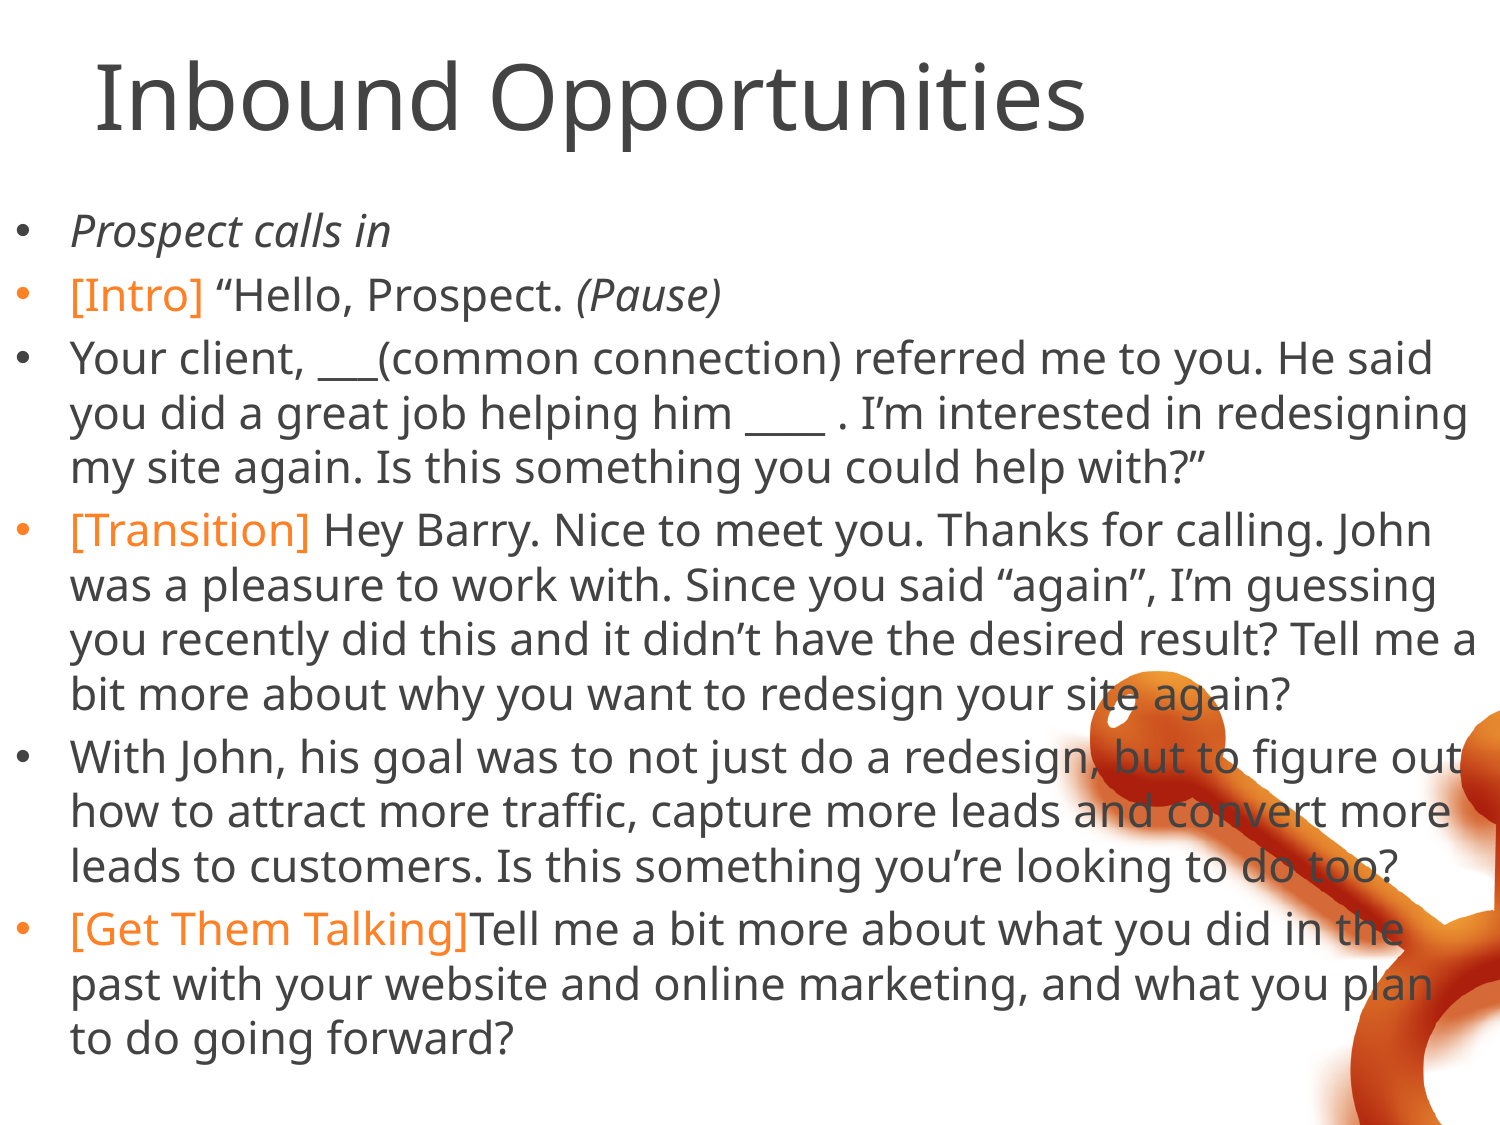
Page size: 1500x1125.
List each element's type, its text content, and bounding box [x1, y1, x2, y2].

title Inbound Opportunities [79, 0, 1430, 188]
list Prospect calls in [Intro] “Hello, Prospect. (Pause) Your client, ___(common connection) referred me to you. He said you did a great job helping him ____ . I’m interested in redesigning my site again. Is this something you could help with?” [Transition] Hey Barry. Nice to meet you. Thanks for calling. John was a pleasure to work with. Since you said “again”, I’m guessing you recently did this and it didn’t have the desired result? Tell me a bit more about why you want to redesign your site again? With John, his goal was to not just do a redesign, but to figure out how to attract more traffic, capture more leads and convert more leads to customers. Is this something you’re looking to do too? [Get Them Talking]Tell me a bit more about what you did in the past with your website and online marketing, and what you plan to do going forward? [0, 195, 1500, 1088]
picture [974, 658, 1500, 1125]
